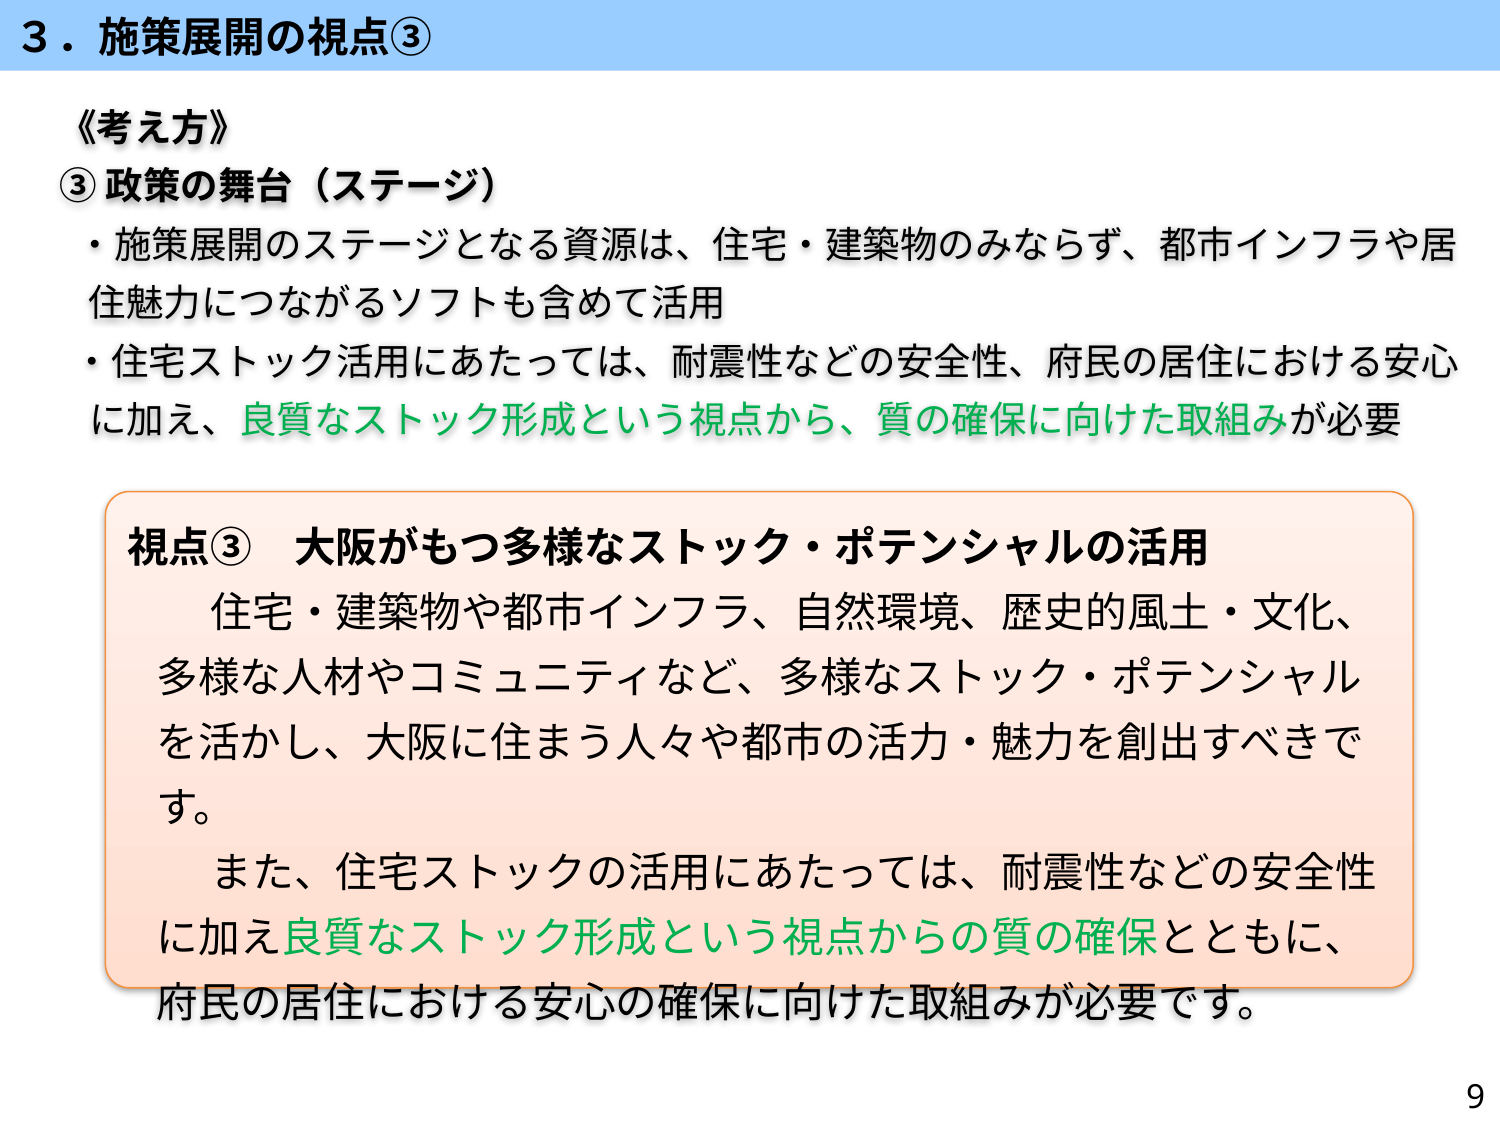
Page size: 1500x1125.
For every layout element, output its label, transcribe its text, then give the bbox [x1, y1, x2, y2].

text_box 視点③ 大阪がもつ多様なストック・ポテンシャルの活用 住宅・建築物や都市インフラ、自然環境、歴史的風土・文化、多様な人材やコミュニティなど、多様なストック・ポテンシャルを活かし、大阪に住まう人々や都市の活力・魅力を創出すべきです。 また、住宅ストックの活用にあたっては、耐震性などの安全性に加え良質なストック形成という視点からの質の確保とともに、府民の居住における安心の確保に向けた取組みが必要です。 [104, 490, 1414, 989]
slide_number 9 [1364, 1069, 1500, 1125]
text_box 《考え方》 ③政策の舞台（ステージ） ・施策展開のステージとなる資源は、住宅・建築物のみならず、都市インフラや居住魅力につながるソフトも含めて活用 ・住宅ストック活用にあたっては、耐震性などの安全性、府民の居住における安心に加え、良質なストック形成という視点から、質の確保に向けた取組みが必要 [44, 82, 1475, 540]
text_box ３．施策展開の視点③ [0, 0, 1500, 71]
